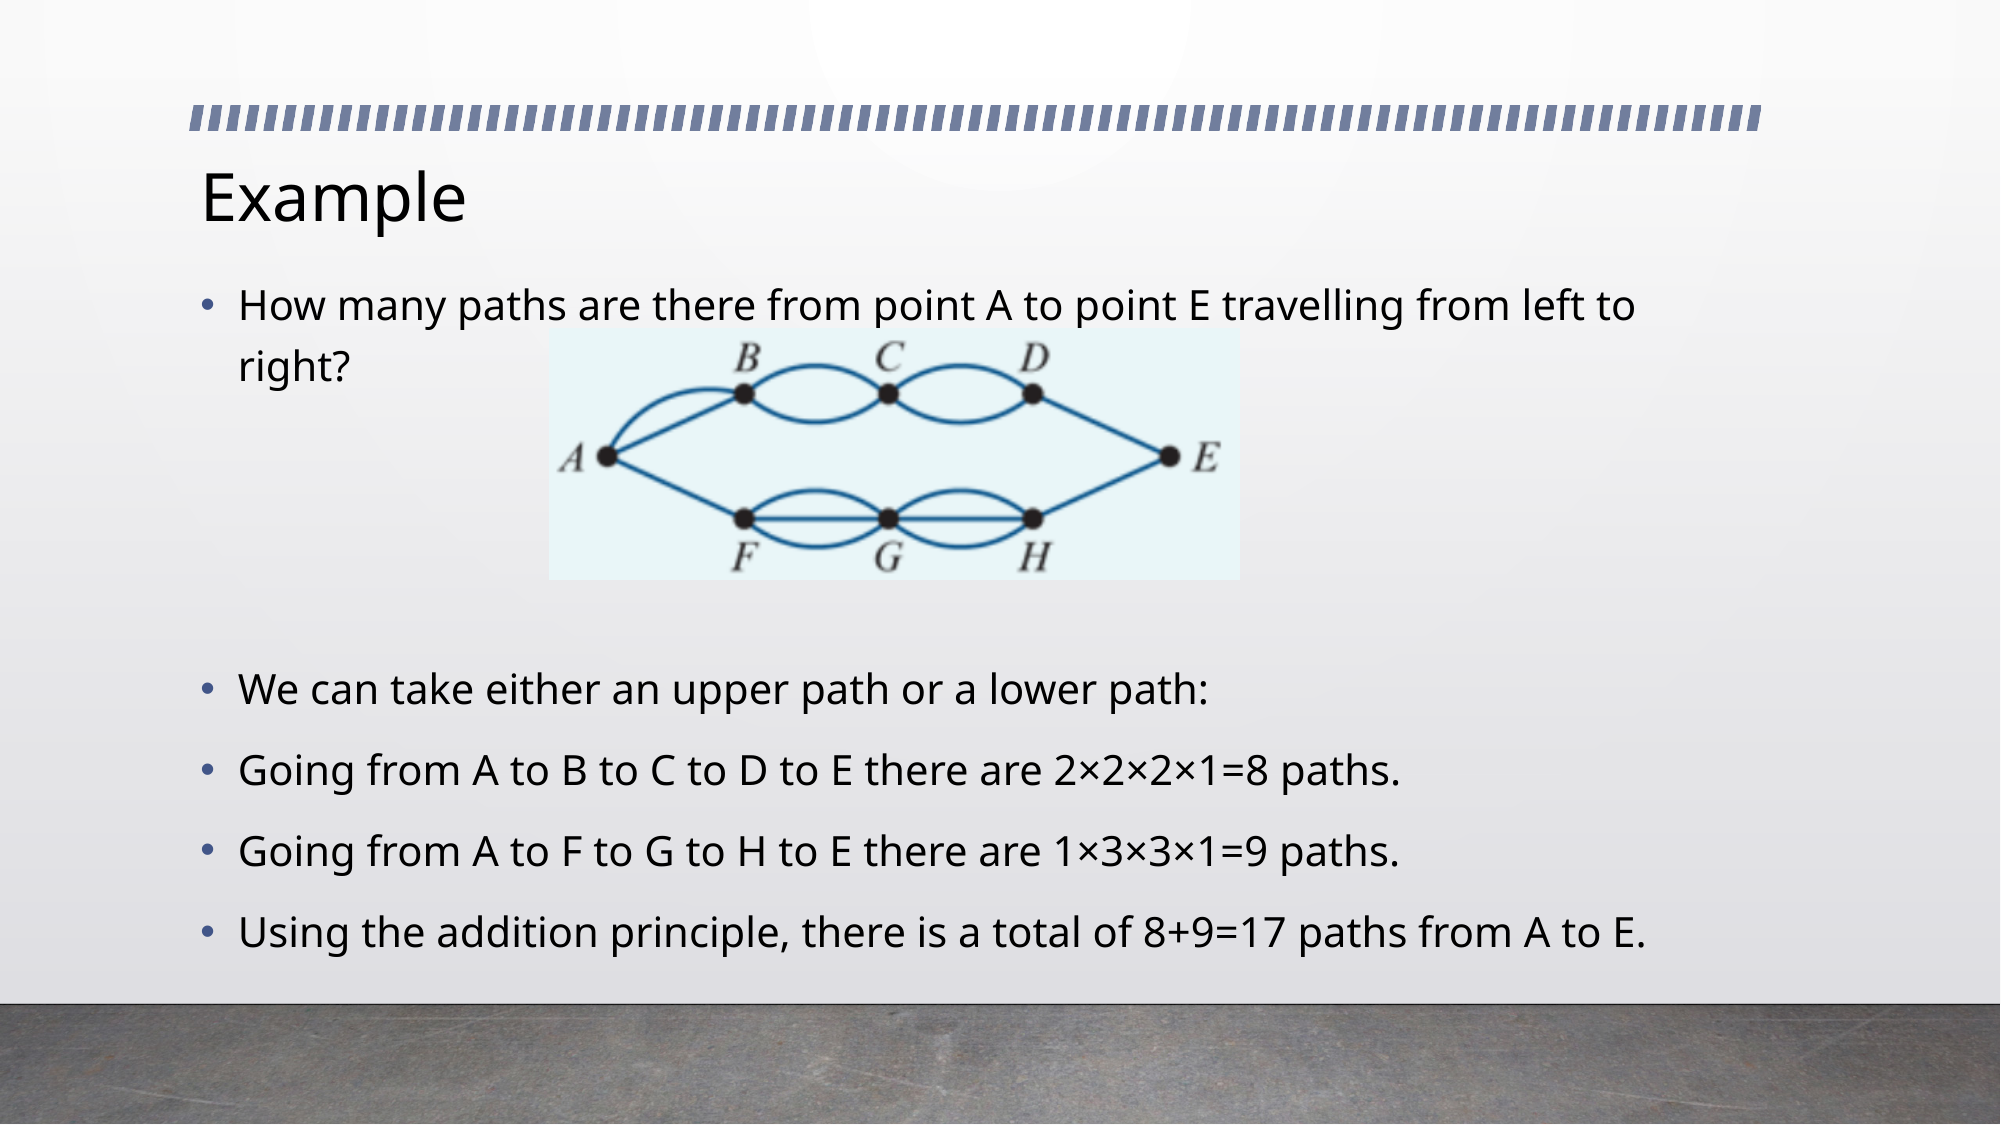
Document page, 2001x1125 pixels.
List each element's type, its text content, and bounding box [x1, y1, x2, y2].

title Example [185, 156, 1761, 261]
picture [0, 1004, 2000, 1124]
picture [549, 328, 1241, 581]
list How many paths are there from point A to point E travelling from left to right? We can take either an upper path or a lower path: Going from A to B to C to D to E there are 2×2×2×1=8 paths. Going from A to F to G to H to E there are 1×3×3×1=9 paths. Using the addition principle, there is a total of 8+9=17 paths from A to E. [185, 261, 1761, 1012]
